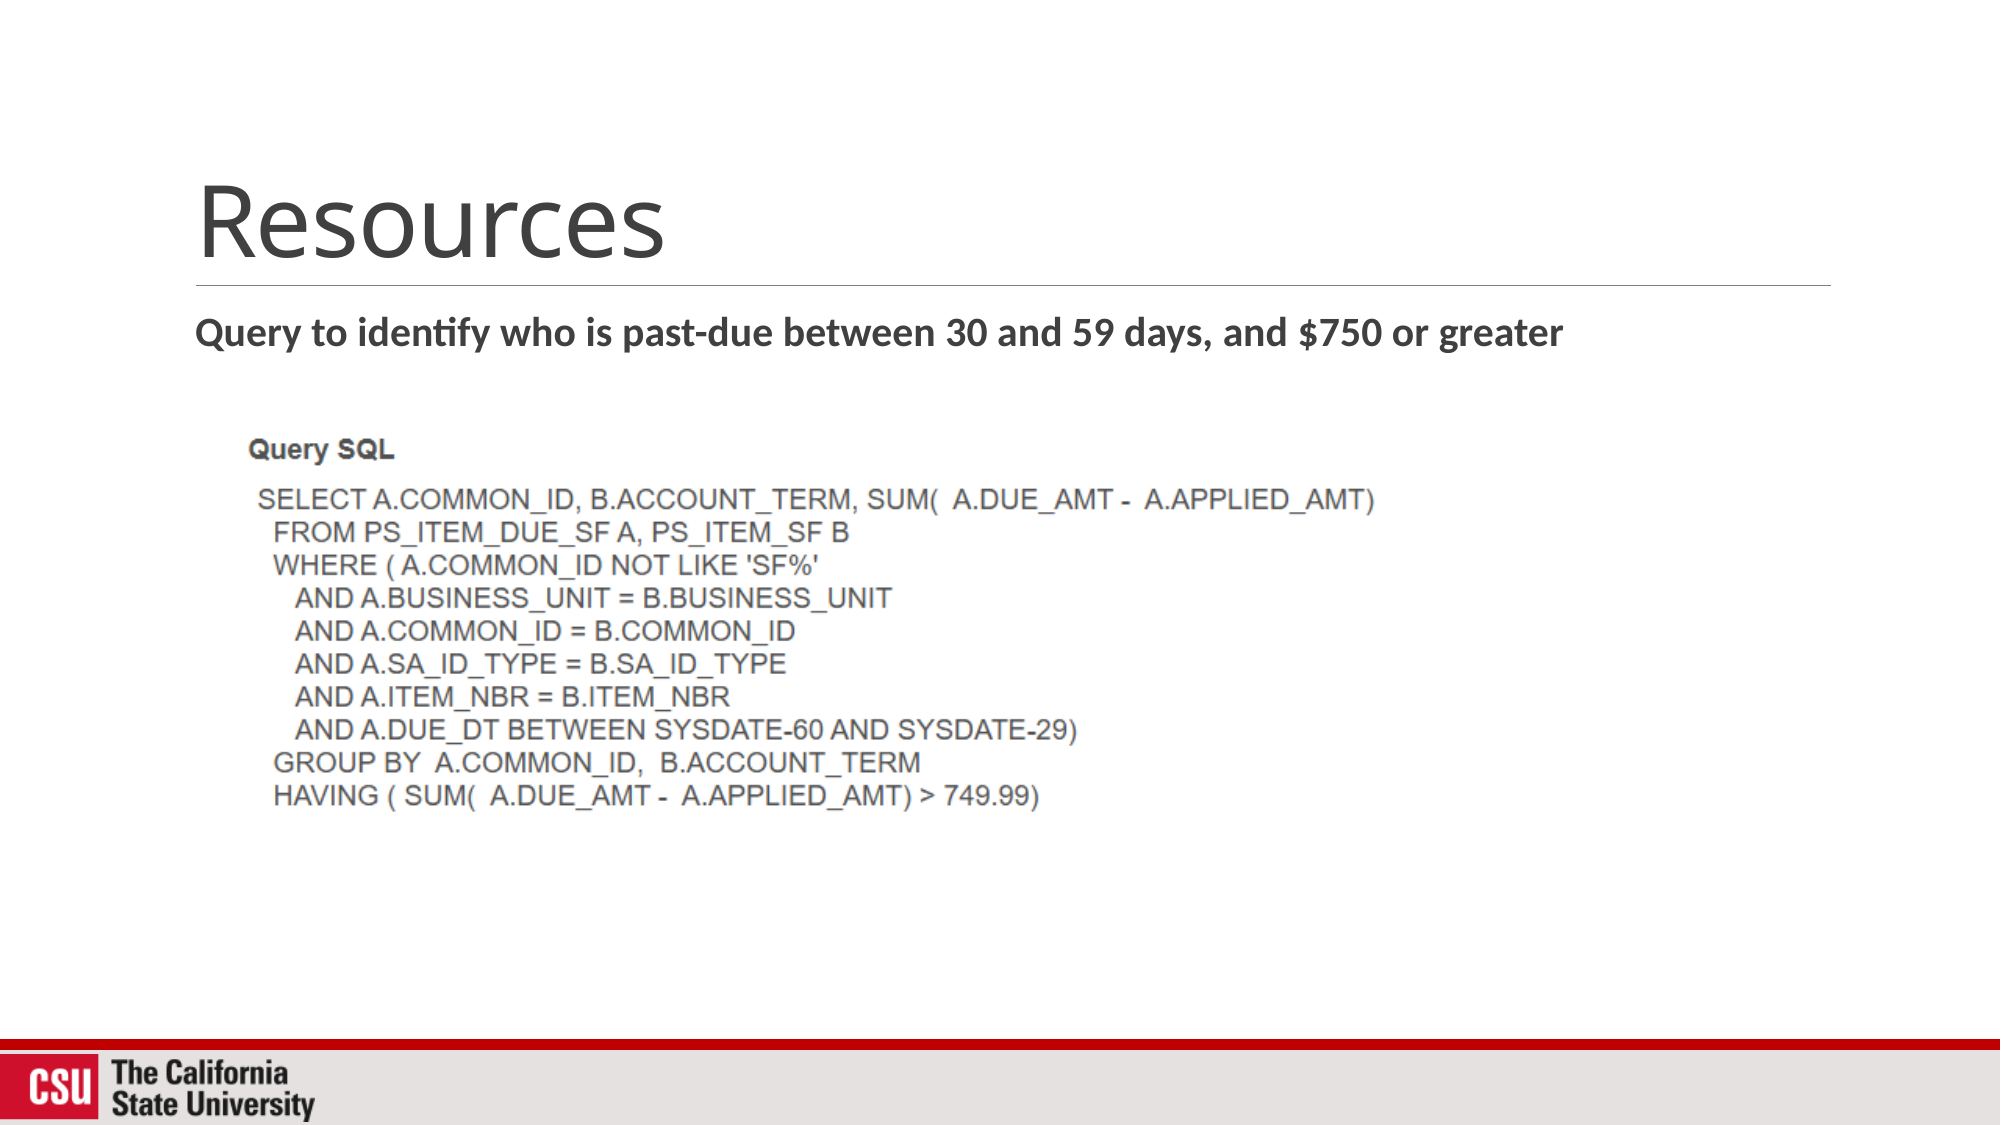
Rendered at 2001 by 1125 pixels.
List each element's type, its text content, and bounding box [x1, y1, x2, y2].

list Query to identify who is past-due between 30 and 59 days, and $750 or greater [180, 302, 1830, 963]
title Resources [180, 47, 1830, 285]
picture [0, 1054, 316, 1123]
picture [234, 406, 1463, 826]
